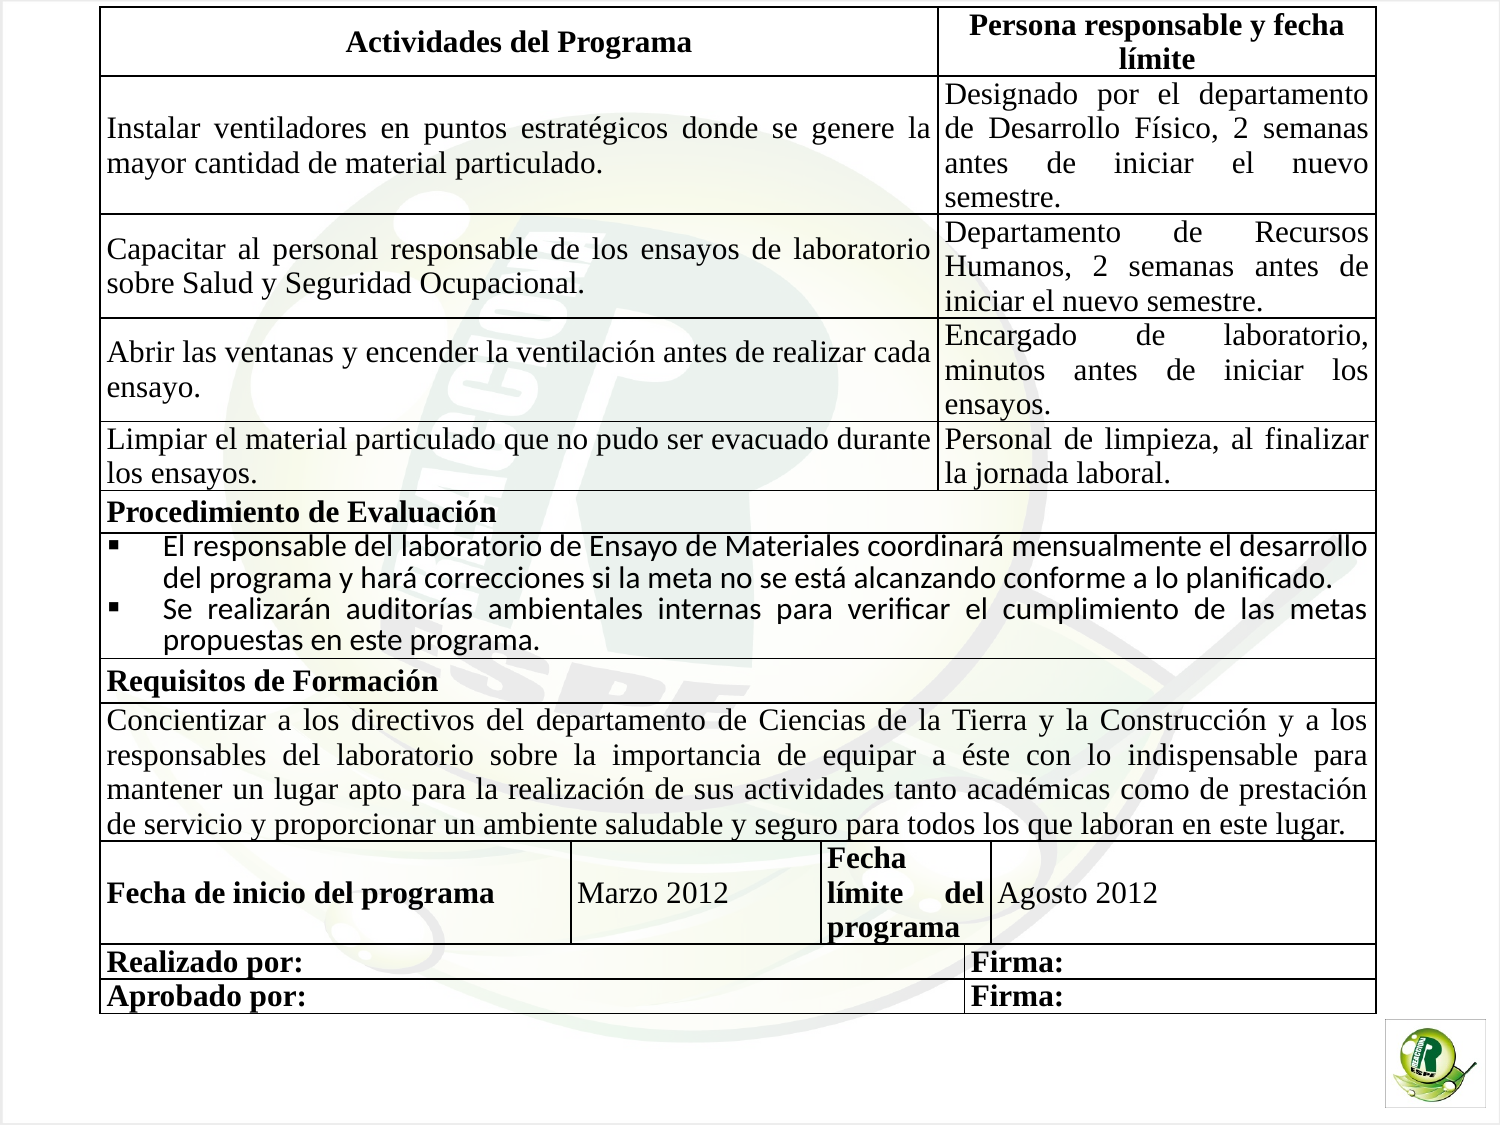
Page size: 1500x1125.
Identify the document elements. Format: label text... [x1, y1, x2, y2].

table_cell Agosto 2012 [992, 842, 1375, 943]
table_cell Encargado de laboratorio, minutos antes de iniciar los ensayos. [939, 319, 1375, 421]
table_cell Requisitos de Formación [101, 659, 1375, 702]
table_cell Fecha límite del programa [822, 842, 990, 943]
table_header Persona responsable y fecha límite [939, 8, 1375, 75]
table_cell Concientizar a los directivos del departamento de Ciencias de la Tierra y la Construcción y a los responsables del laboratorio sobre la importancia de equipar a éste con lo indispensable para mantener un lugar apto para la realización de sus actividades tanto académicas como de prestación de servicio y proporcionar un ambiente saludable y seguro para todos los que laboran en este lugar. [101, 704, 1375, 840]
table_cell El responsable del laboratorio de Ensayo de Materiales coordinará mensualmente el desarrollo del programa y hará correcciones si la meta no se está alcanzando conforme a lo planificado. Se realizarán auditorías ambientales internas para verificar el cumplimiento de las metas propuestas en este programa. [101, 534, 1375, 658]
table_cell Personal de limpieza, al finalizar la jornada laboral. [939, 422, 1375, 490]
table_header Actividades del Programa [101, 8, 937, 75]
table_cell Capacitar al personal responsable de los ensayos de laboratorio sobre Salud y Seguridad Ocupacional. [101, 215, 937, 317]
table_cell Firma: [965, 980, 1375, 1013]
table_cell Aprobado por: [101, 980, 964, 1013]
table_cell Abrir las ventanas y encender la ventilación antes de realizar cada ensayo. [101, 319, 937, 421]
table_cell Designado por el departamento de Desarrollo Físico, 2 semanas antes de iniciar el nuevo semestre. [939, 77, 1375, 213]
table_cell Firma: [965, 945, 1375, 978]
picture [1385, 1019, 1486, 1109]
table_cell Realizado por: [101, 945, 964, 978]
table_cell Limpiar el material particulado que no pudo ser evacuado durante los ensayos. [101, 422, 937, 490]
table_cell Marzo 2012 [572, 842, 820, 943]
table_cell Departamento de Recursos Humanos, 2 semanas antes de iniciar el nuevo semestre. [939, 215, 1375, 317]
table_cell Instalar ventiladores en puntos estratégicos donde se genere la mayor cantidad de material particulado. [101, 77, 937, 213]
table_cell Fecha de inicio del programa [101, 842, 570, 943]
table_cell Procedimiento de Evaluación [101, 491, 1375, 532]
